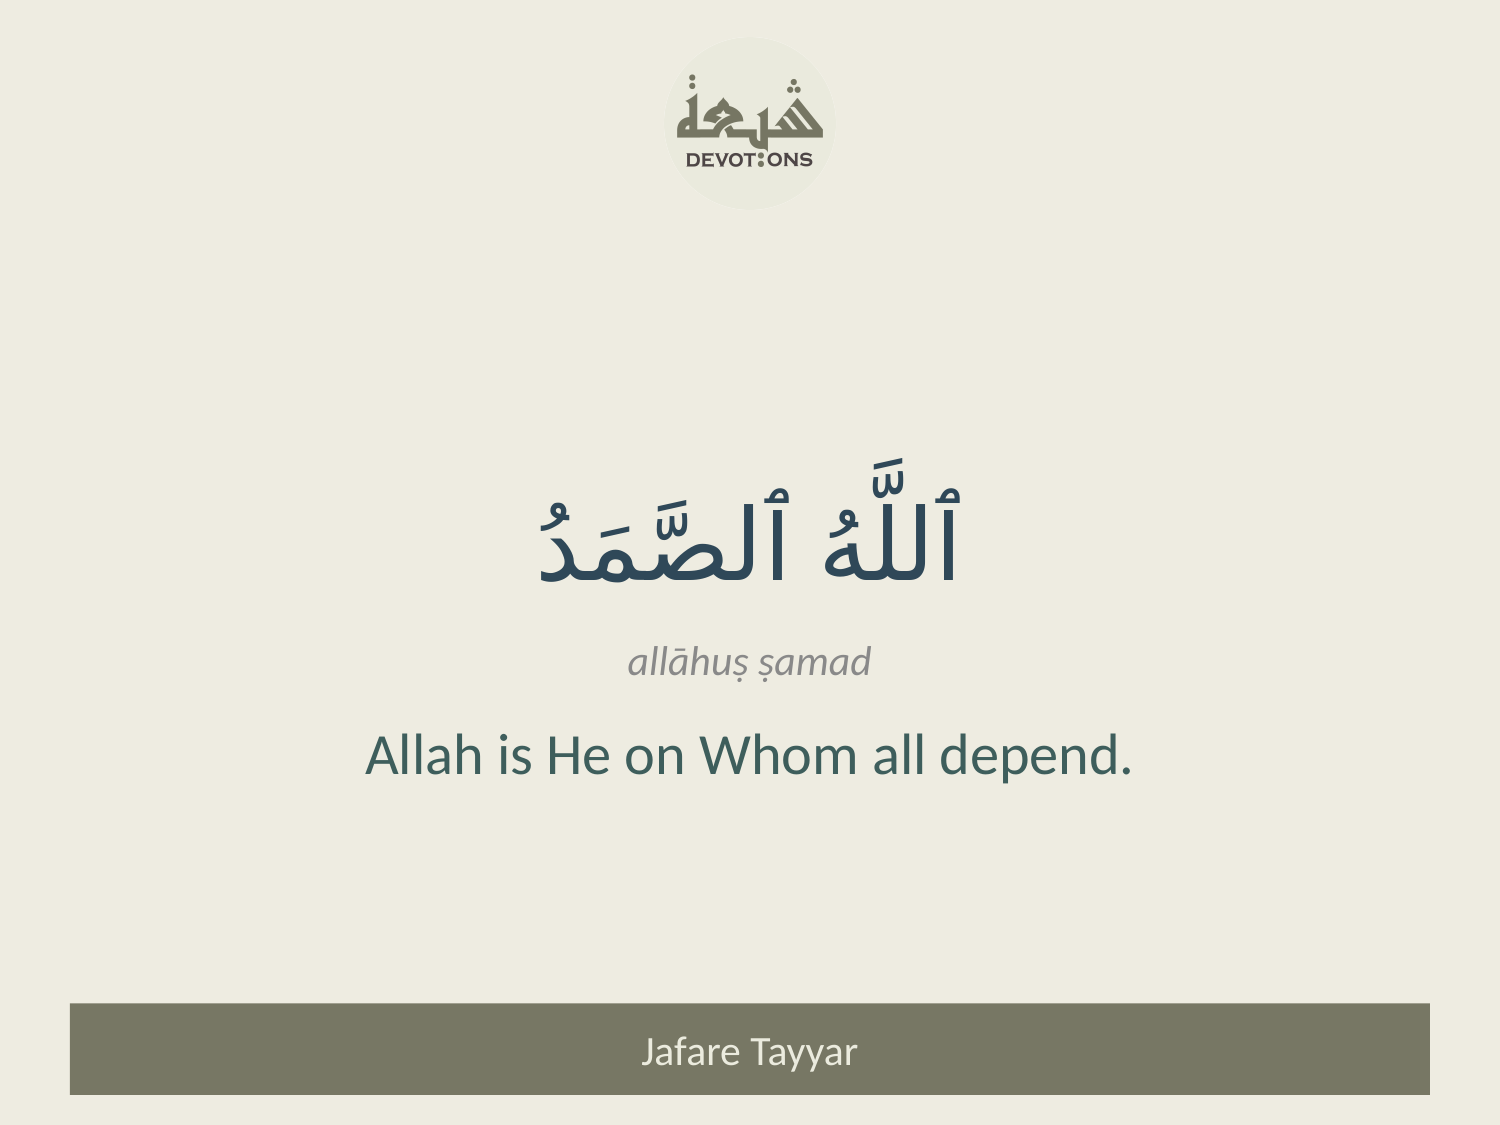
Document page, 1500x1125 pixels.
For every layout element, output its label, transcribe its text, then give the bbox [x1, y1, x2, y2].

list ٱللَّهُ ٱلصَّمَدُ allāhuṣ ṣamad Allah is He on Whom all depend. [69, 203, 1430, 1003]
picture [656, 29, 844, 203]
list Jafare Tayyar [69, 1003, 1430, 1095]
